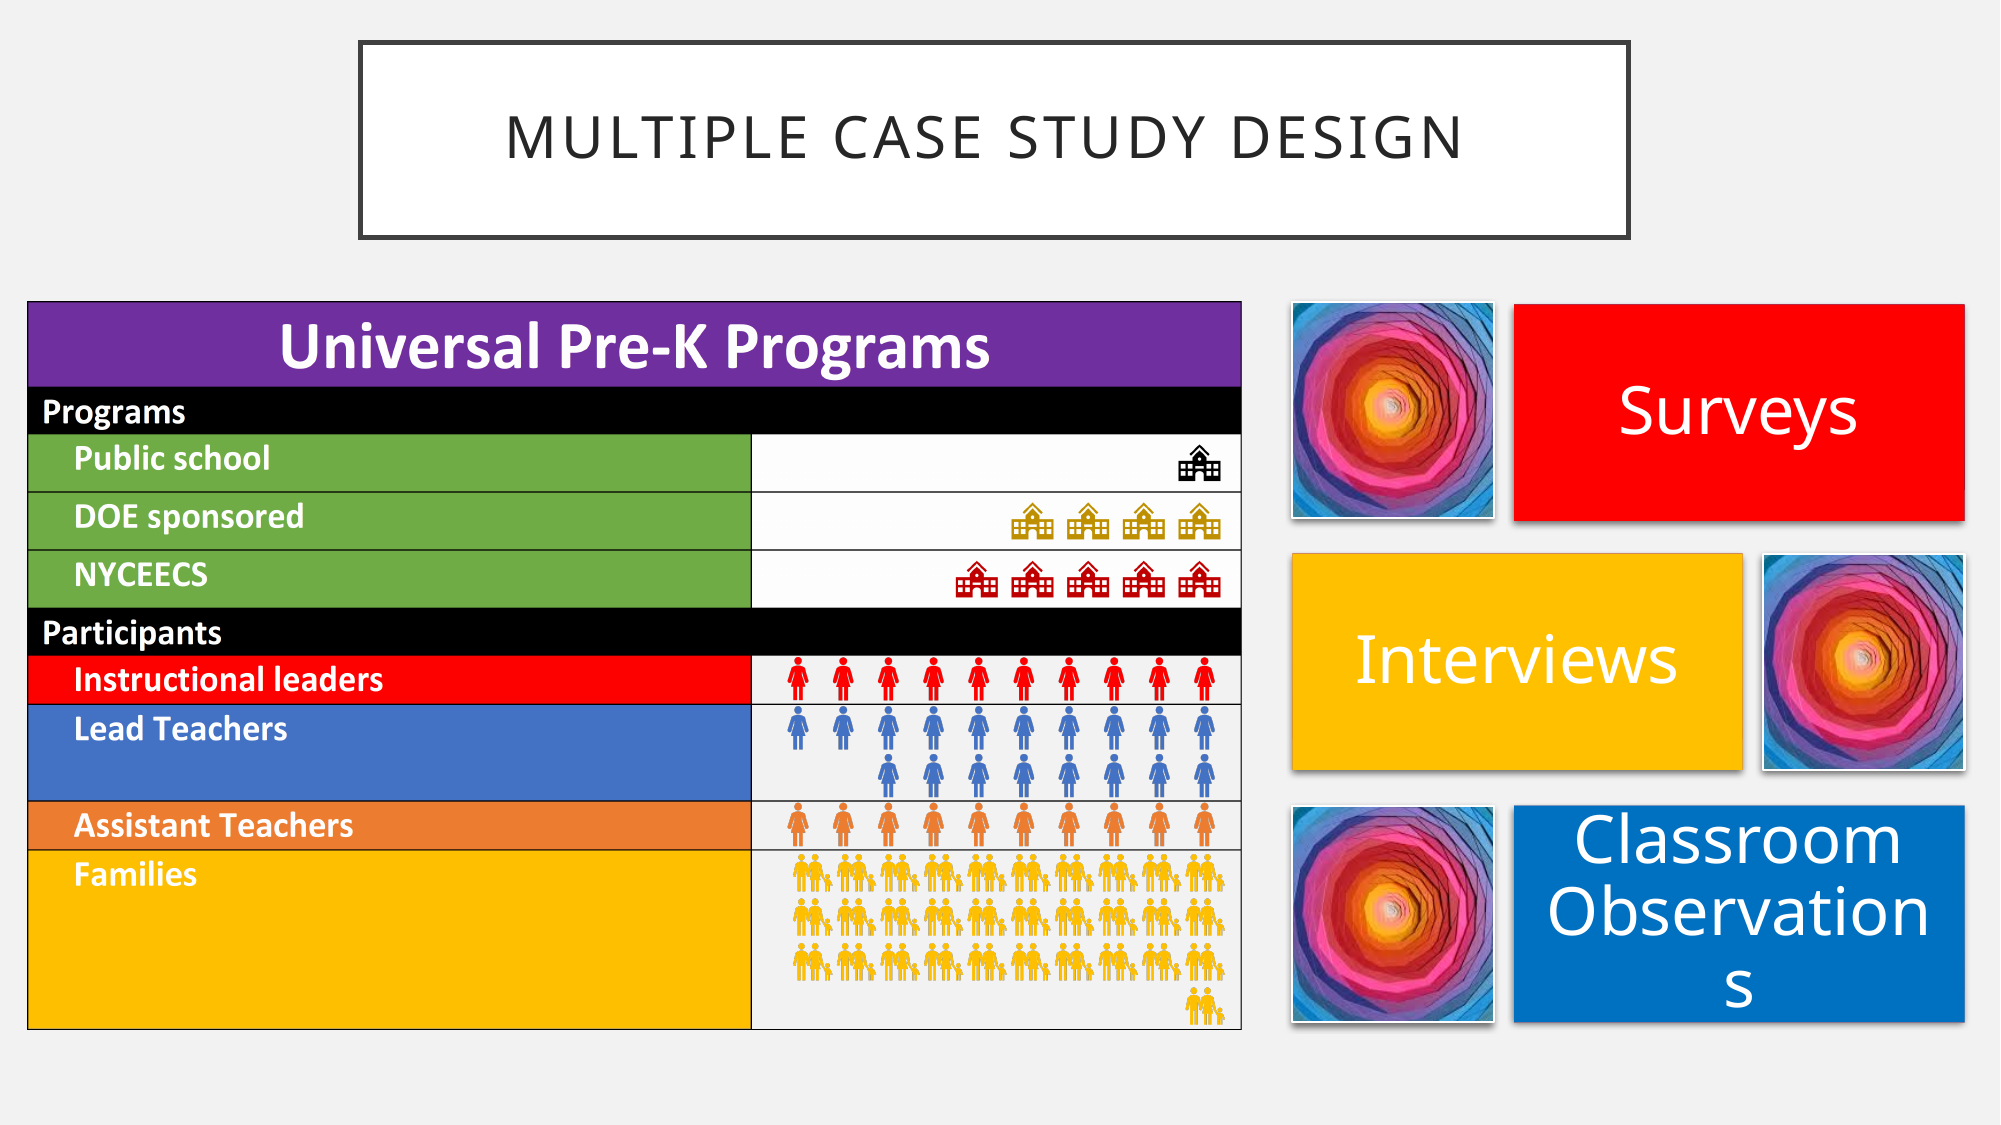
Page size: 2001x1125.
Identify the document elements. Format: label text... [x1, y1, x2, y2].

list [27, 301, 1242, 1091]
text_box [1292, 301, 1965, 1022]
title Multiple Case Study Design [358, 40, 1631, 240]
